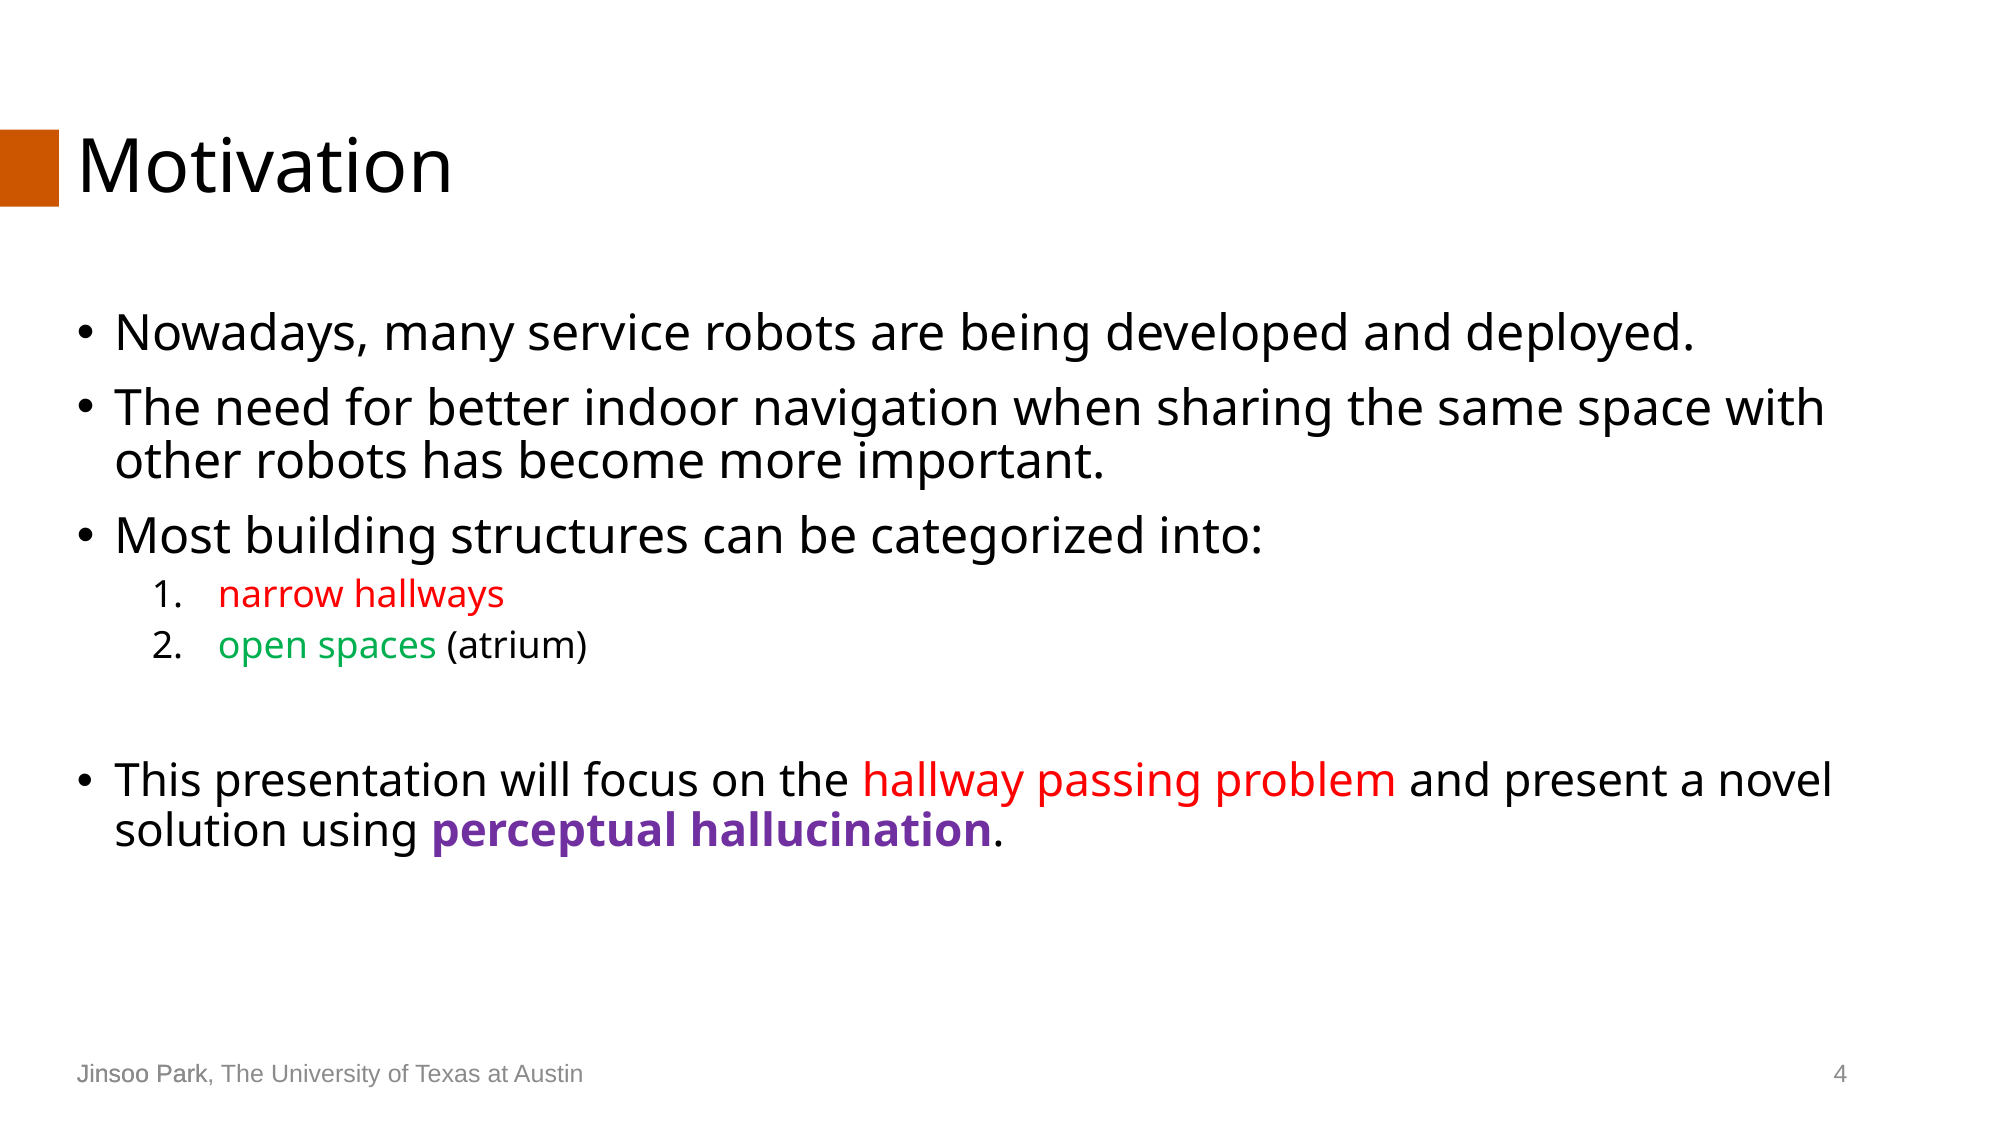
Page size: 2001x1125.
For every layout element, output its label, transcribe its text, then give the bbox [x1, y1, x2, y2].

slide_number 4 [1412, 1042, 1863, 1103]
text_box Jinsoo Park, The University of Texas at Austin [61, 1042, 605, 1103]
list Nowadays, many service robots are being developed and deployed. The need for better indoor navigation when sharing the same space with other robots has become more important. Most building structures can be categorized into: narrow hallways open spaces (atrium) This presentation will focus on the hallway passing problem and present a novel solution using perceptual hallucination. [61, 299, 1928, 1014]
title Motivation [61, 59, 1863, 278]
text_box [0, 129, 60, 208]
